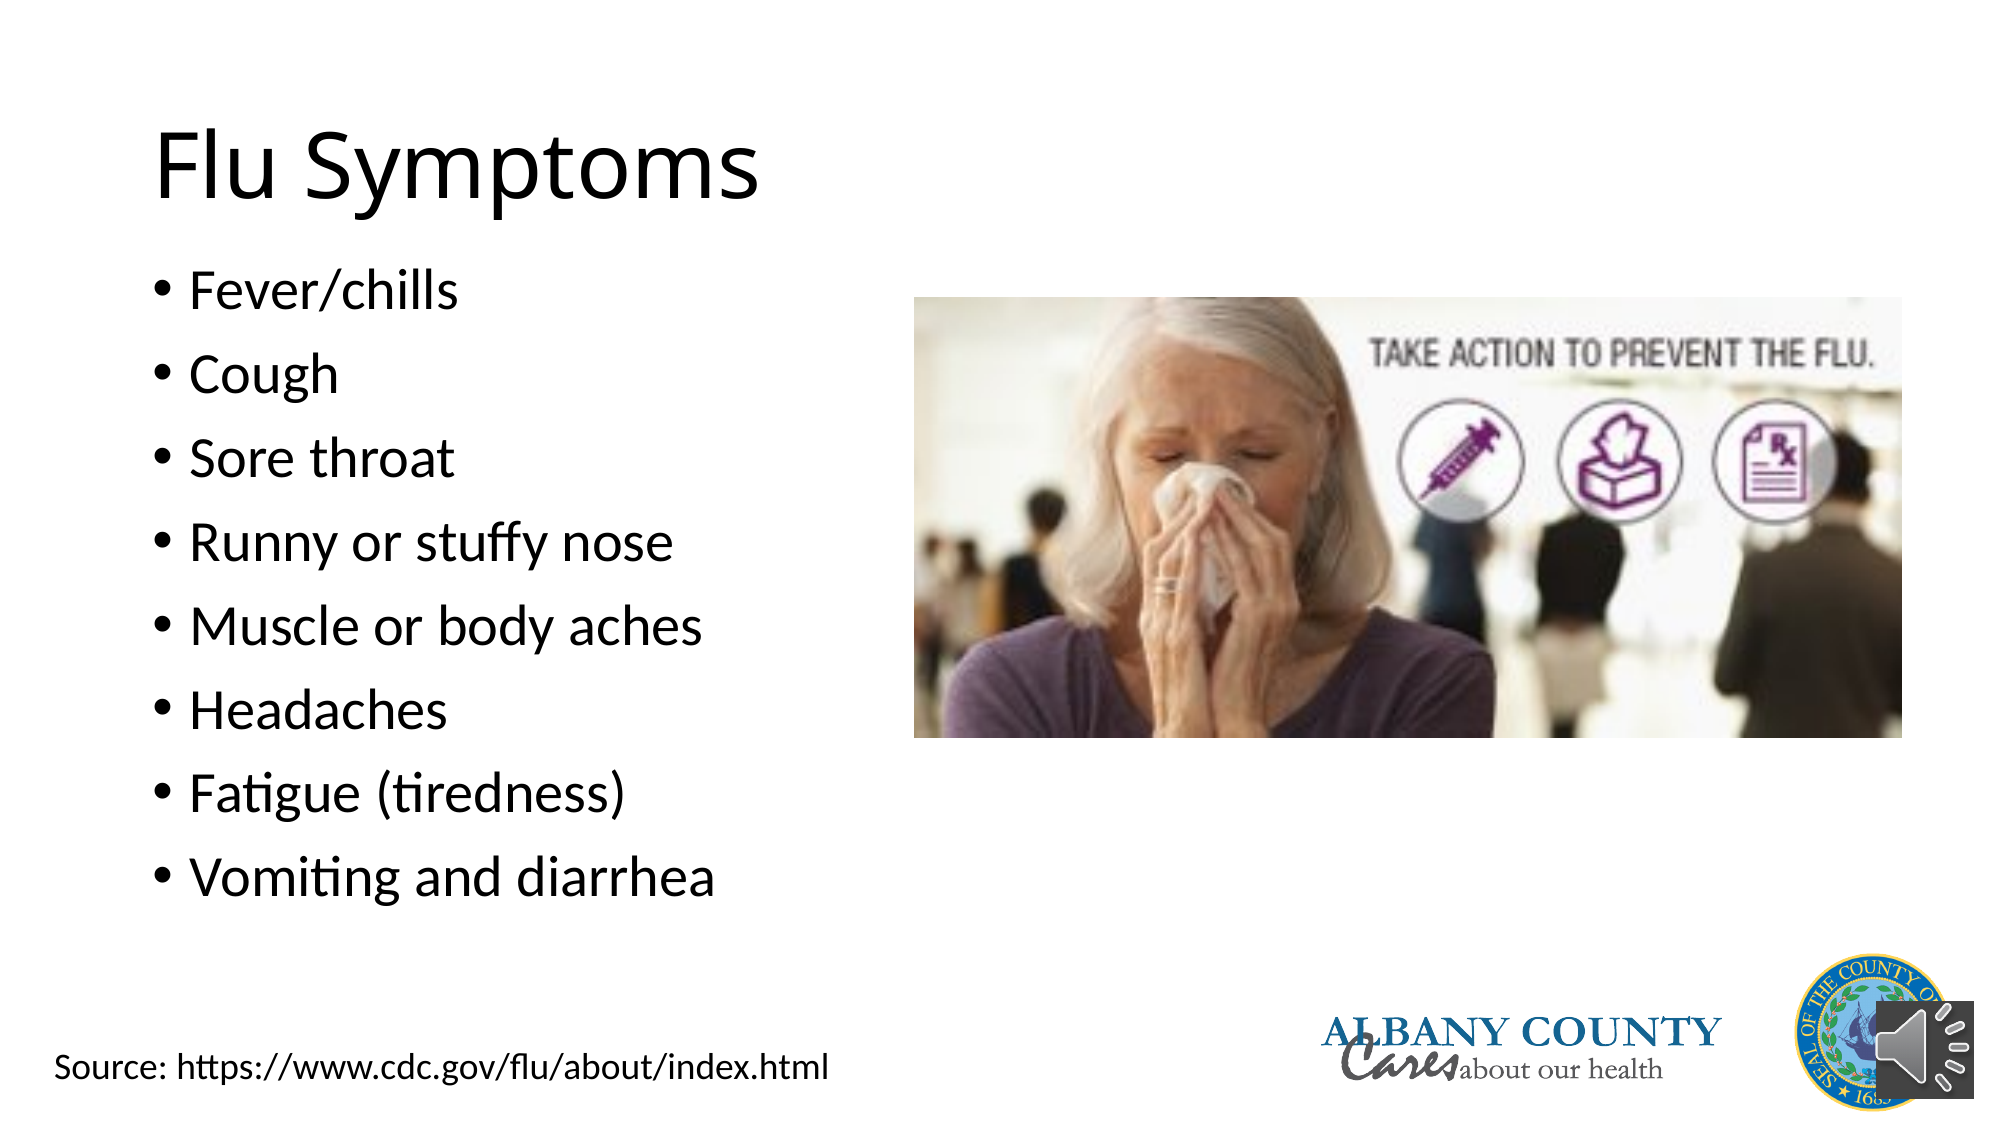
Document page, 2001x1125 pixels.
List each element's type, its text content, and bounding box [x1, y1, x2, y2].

picture [1321, 1016, 1722, 1081]
picture [914, 297, 1902, 738]
list Fever/chills Cough Sore throat Runny or stuffy nose Muscle or body aches Headaches Fatigue (tiredness) Vomiting and diarrhea [137, 252, 1863, 1016]
picture [1789, 948, 1975, 1117]
title Flu Symptoms [137, 59, 1863, 252]
text_box Source: https://www.cdc.gov/flu/about/index.html [39, 1034, 898, 1095]
